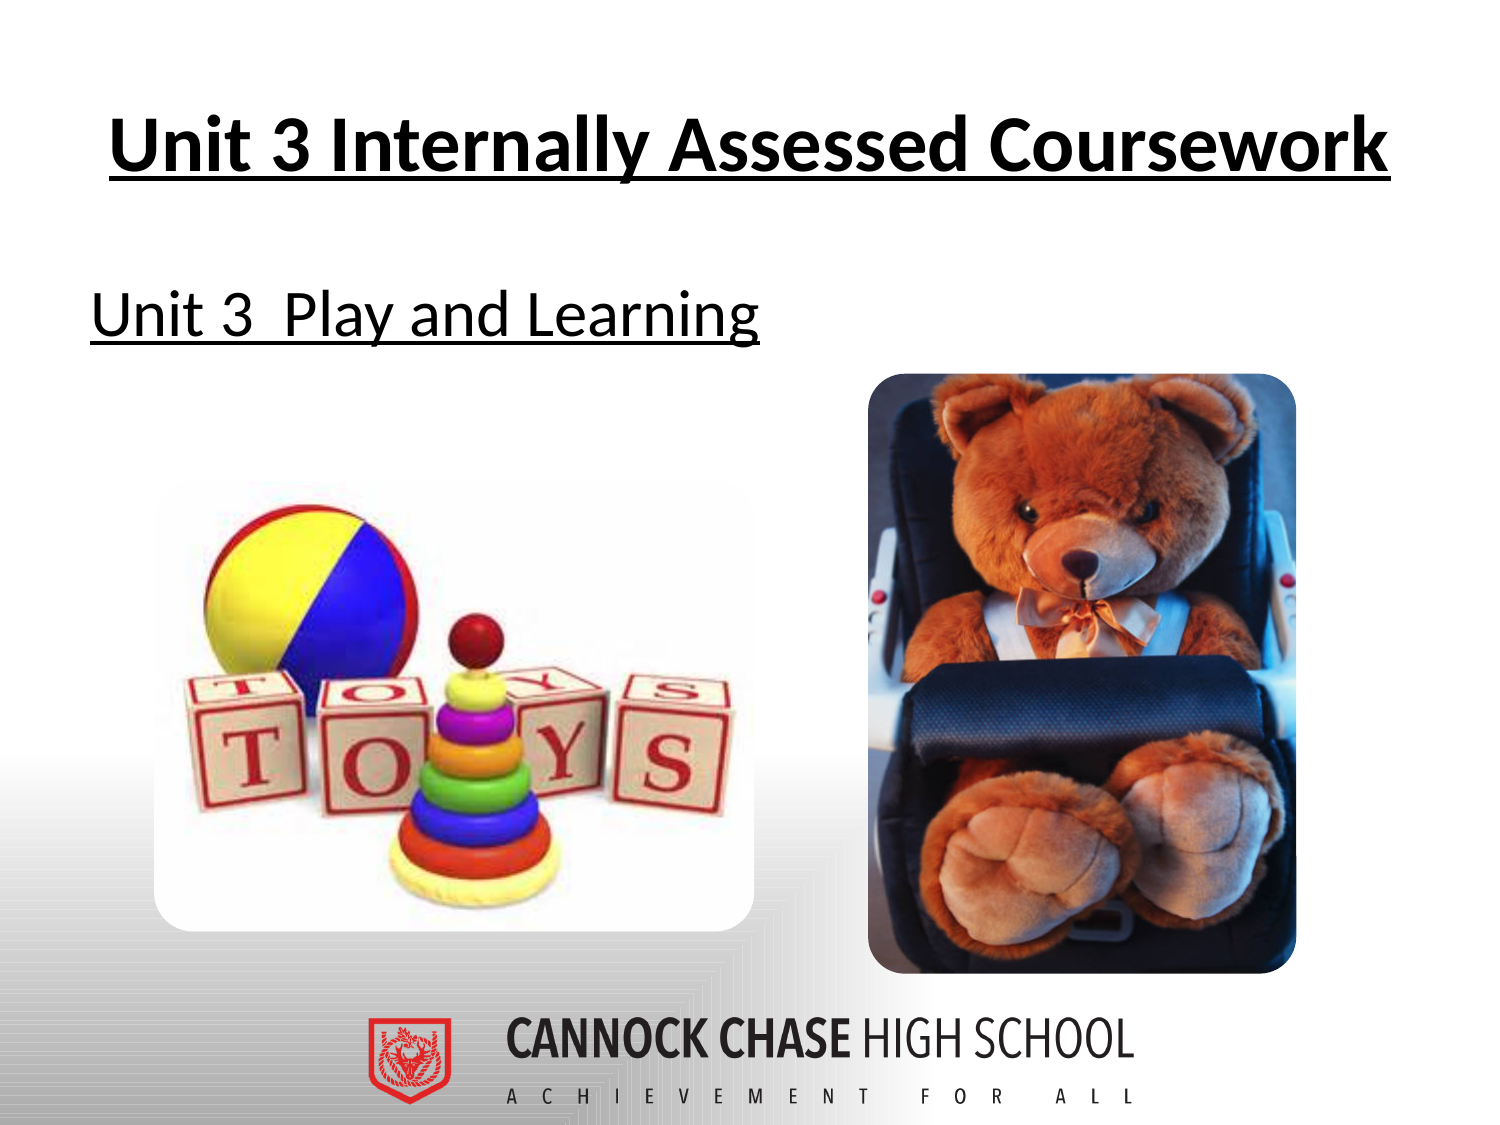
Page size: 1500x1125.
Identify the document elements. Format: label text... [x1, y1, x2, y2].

picture [867, 373, 1297, 974]
title Unit 3 Internally Assessed Coursework [75, 45, 1425, 233]
picture [153, 481, 755, 932]
list Unit 3 Play and Learning [75, 262, 1425, 1005]
picture [334, 991, 1165, 1125]
